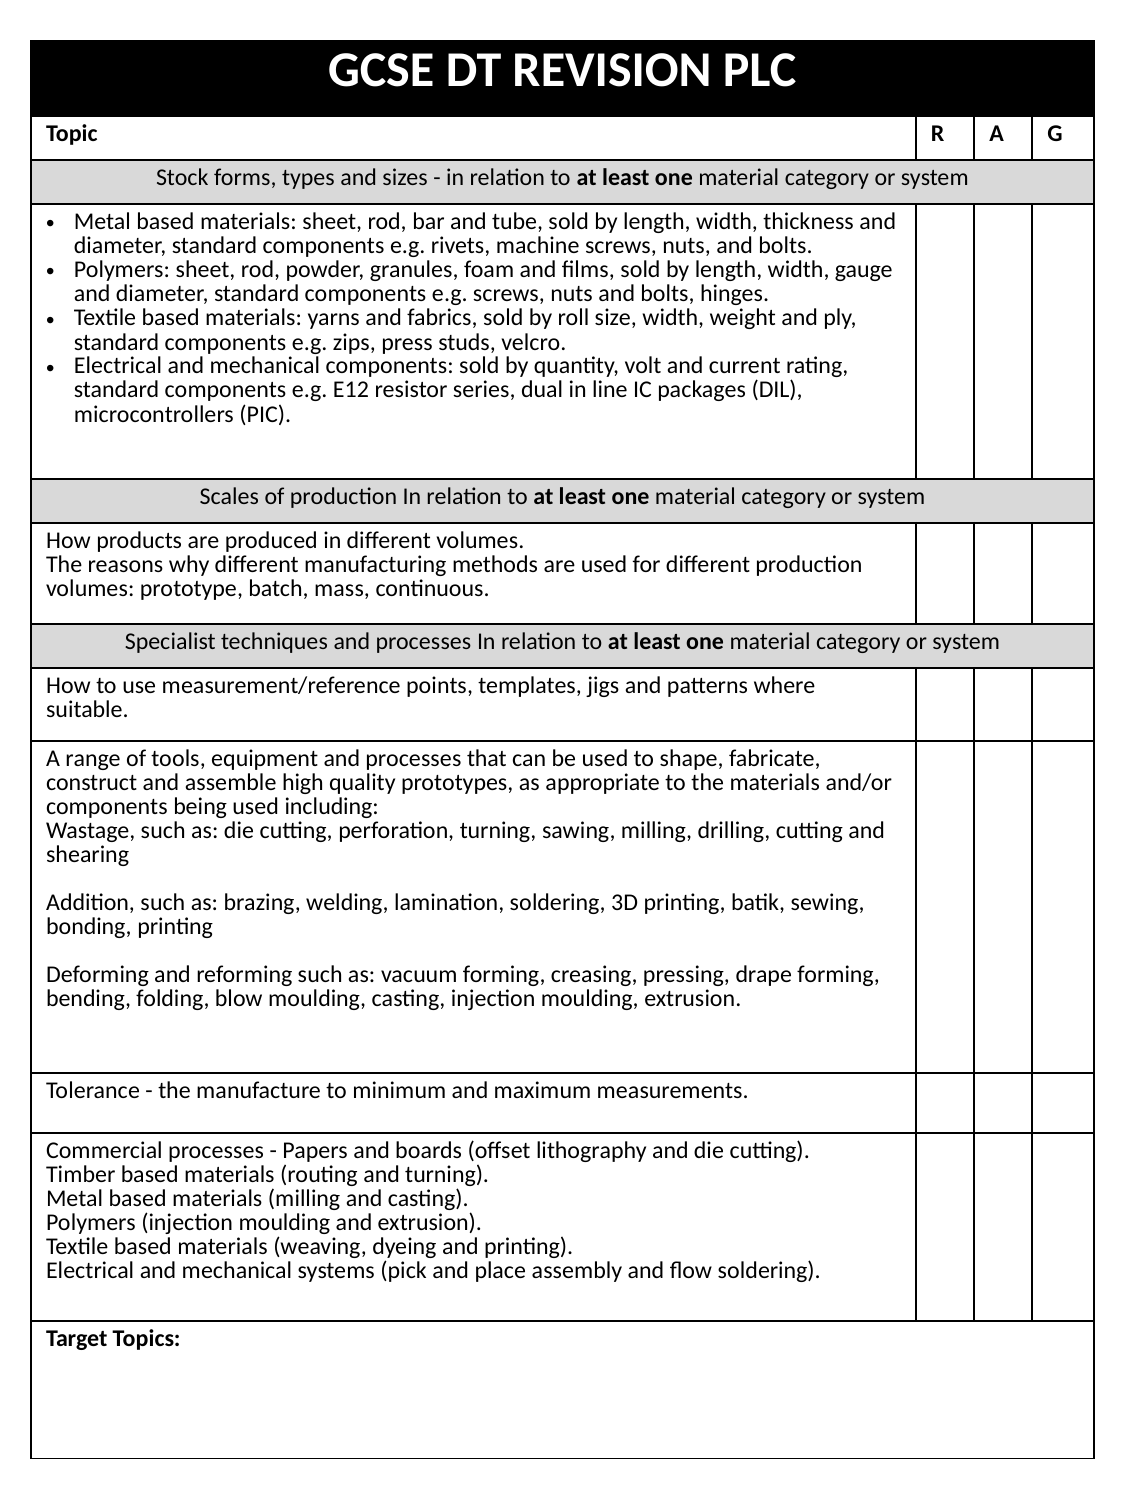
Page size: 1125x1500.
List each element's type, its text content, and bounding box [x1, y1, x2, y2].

table_cell A range of tools, equipment and processes that can be used to shape, fabricate, construct and assemble high quality prototypes, as appropriate to the materials and/or components being used including: Wastage, such as: die cutting, perforation, turning, sawing, milling, drilling, cutting and shearing Addition, such as: brazing, welding, lamination, soldering, 3D printing, batik, sewing, bonding, printing Deforming and reforming such as: vacuum forming, creasing, pressing, drape forming, bending, folding, blow moulding, casting, injection moulding, extrusion. [32, 742, 915, 1072]
table_cell [917, 1074, 973, 1132]
table_cell A [975, 117, 1031, 159]
table_cell How to use measurement/reference points, templates, jigs and patterns where suitable. [32, 669, 915, 740]
table_cell [1033, 1134, 1093, 1320]
table_cell Tolerance - the manufacture to minimum and maximum measurements. [32, 1074, 915, 1132]
table_cell [1033, 205, 1093, 478]
table_cell Topic [32, 117, 915, 159]
table_cell Stock forms, types and sizes - in relation to at least one material category or system [32, 161, 1093, 203]
table_cell G [1033, 117, 1093, 159]
table_cell [975, 524, 1031, 623]
table_cell Metal based materials: sheet, rod, bar and tube, sold by length, width, thickness and diameter, standard components e.g. rivets, machine screws, nuts, and bolts. Polymers: sheet, rod, powder, granules, foam and films, sold by length, width, gauge and diameter, standard components e.g. screws, nuts and bolts, hinges. Textile based materials: yarns and fabrics, sold by roll size, width, weight and ply, standard components e.g. zips, press studs, velcro. Electrical and mechanical components: sold by quantity, volt and current rating, standard components e.g. E12 resistor series, dual in line IC packages (DIL), microcontrollers (PIC). [32, 205, 915, 478]
table_cell [1033, 742, 1093, 1072]
table_cell [1033, 669, 1093, 740]
table_cell [975, 1134, 1031, 1320]
table_cell [975, 742, 1031, 1072]
table_cell [1033, 1074, 1093, 1132]
table_cell [917, 1134, 973, 1320]
table_cell [975, 205, 1031, 478]
table_cell [917, 669, 973, 740]
table_cell Target Topics: [32, 1322, 1093, 1458]
table_cell [1033, 524, 1093, 623]
table_cell [917, 524, 973, 623]
table_cell [975, 669, 1031, 740]
table_cell [917, 205, 973, 478]
table_cell Commercial processes - Papers and boards (offset lithography and die cutting). Timber based materials (routing and turning). Metal based materials (milling and casting). Polymers (injection moulding and extrusion). Textile based materials (weaving, dyeing and printing). Electrical and mechanical systems (pick and place assembly and flow soldering). [32, 1134, 915, 1320]
table_cell [975, 1074, 1031, 1132]
table_cell Scales of production In relation to at least one material category or system [32, 480, 1093, 522]
table_cell R [917, 117, 973, 159]
table_header GCSE DT REVISION PLC [32, 42, 1093, 116]
table_cell How products are produced in different volumes. The reasons why different manufacturing methods are used for different production volumes: prototype, batch, mass, continuous. [32, 524, 915, 623]
table_cell [917, 742, 973, 1072]
table_cell Specialist techniques and processes In relation to at least one material category or system [32, 625, 1093, 667]
